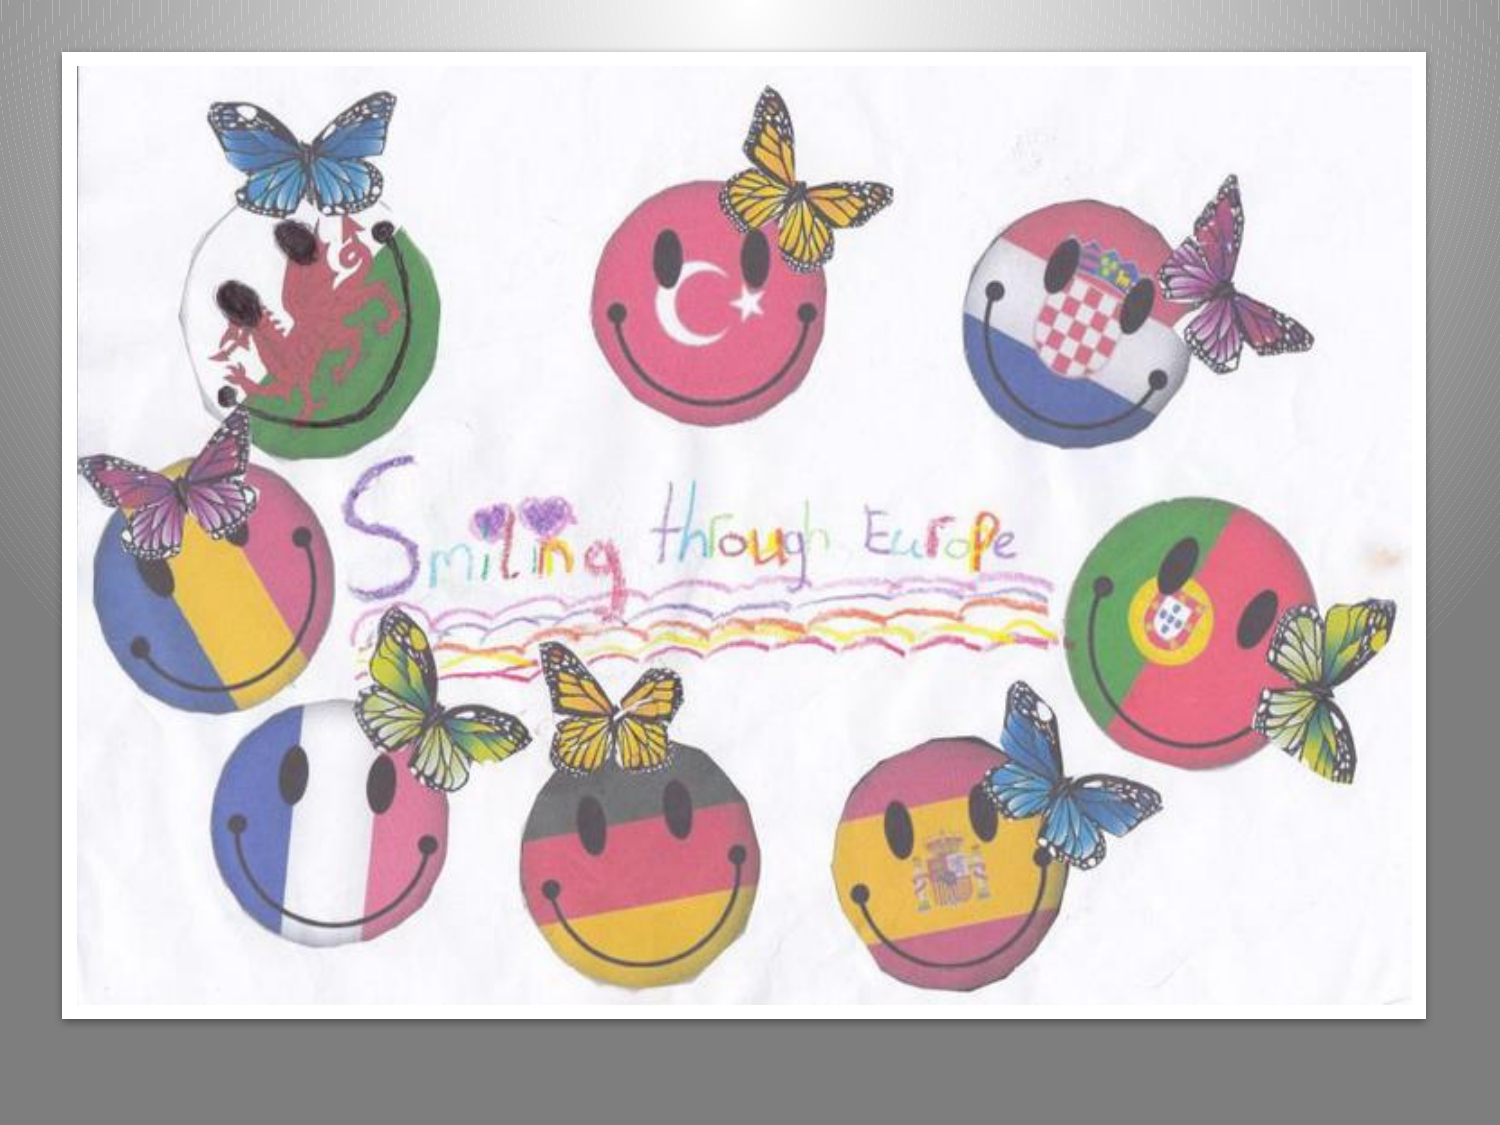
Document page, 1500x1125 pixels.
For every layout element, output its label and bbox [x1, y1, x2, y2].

list [76, 66, 1412, 1006]
